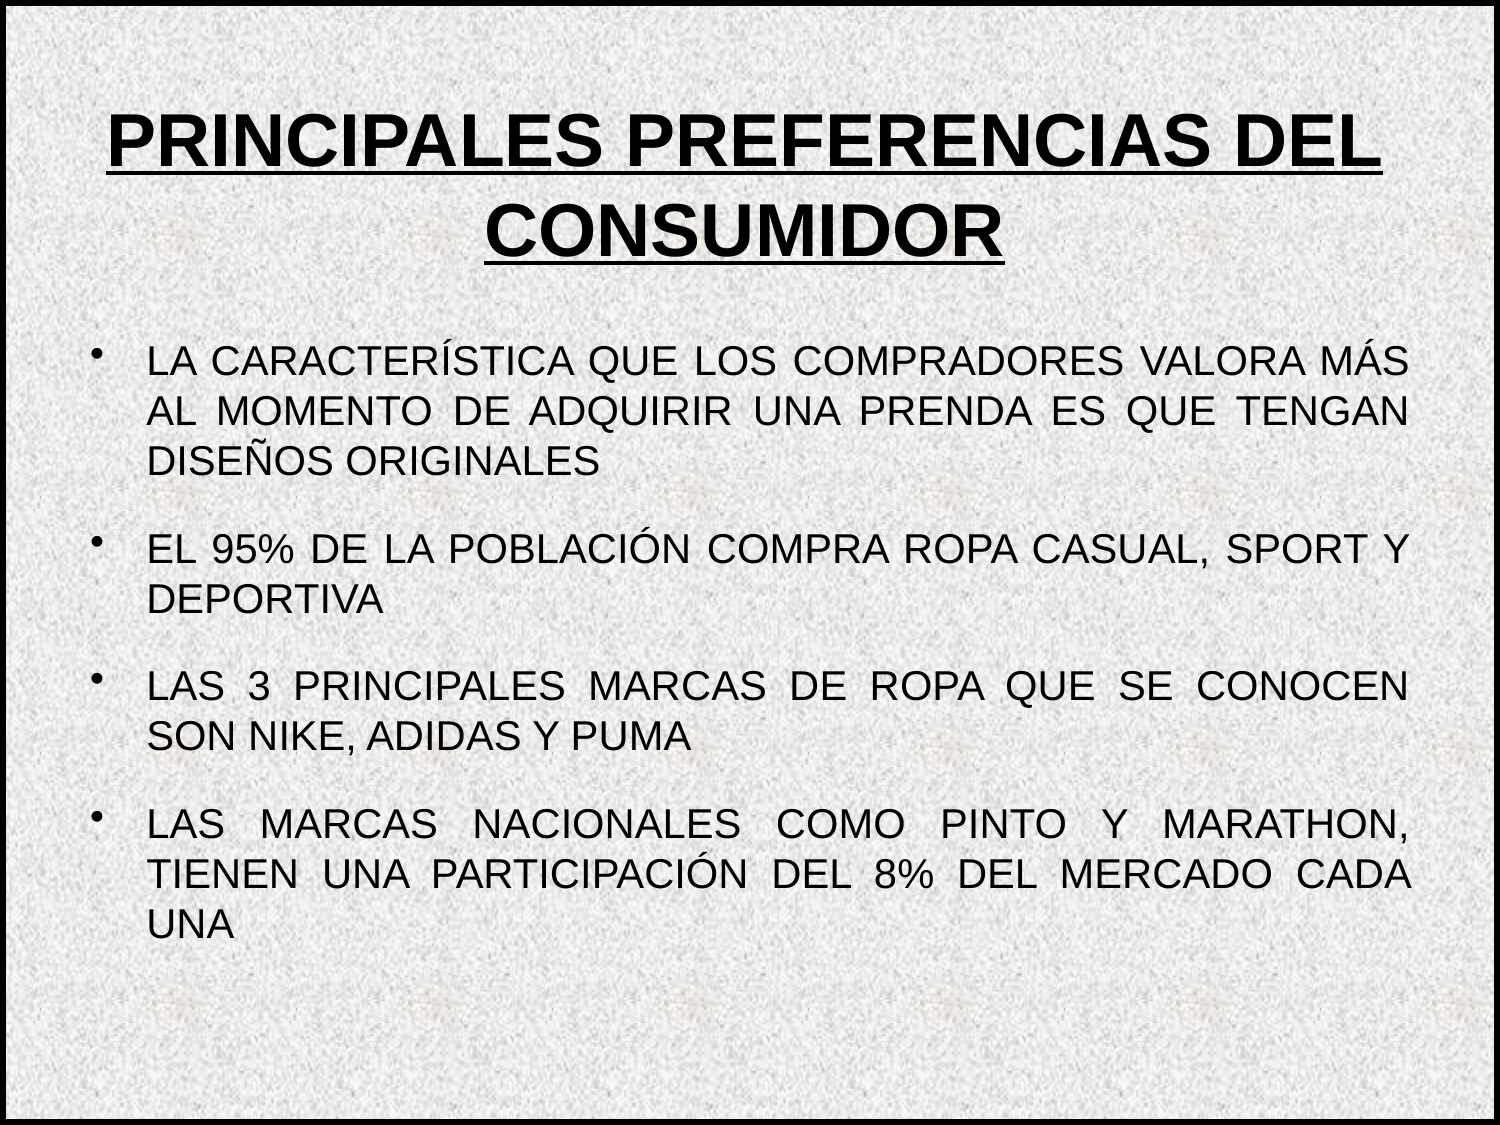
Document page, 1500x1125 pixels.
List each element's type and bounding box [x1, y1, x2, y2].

text_box [0, 0, 1500, 1125]
